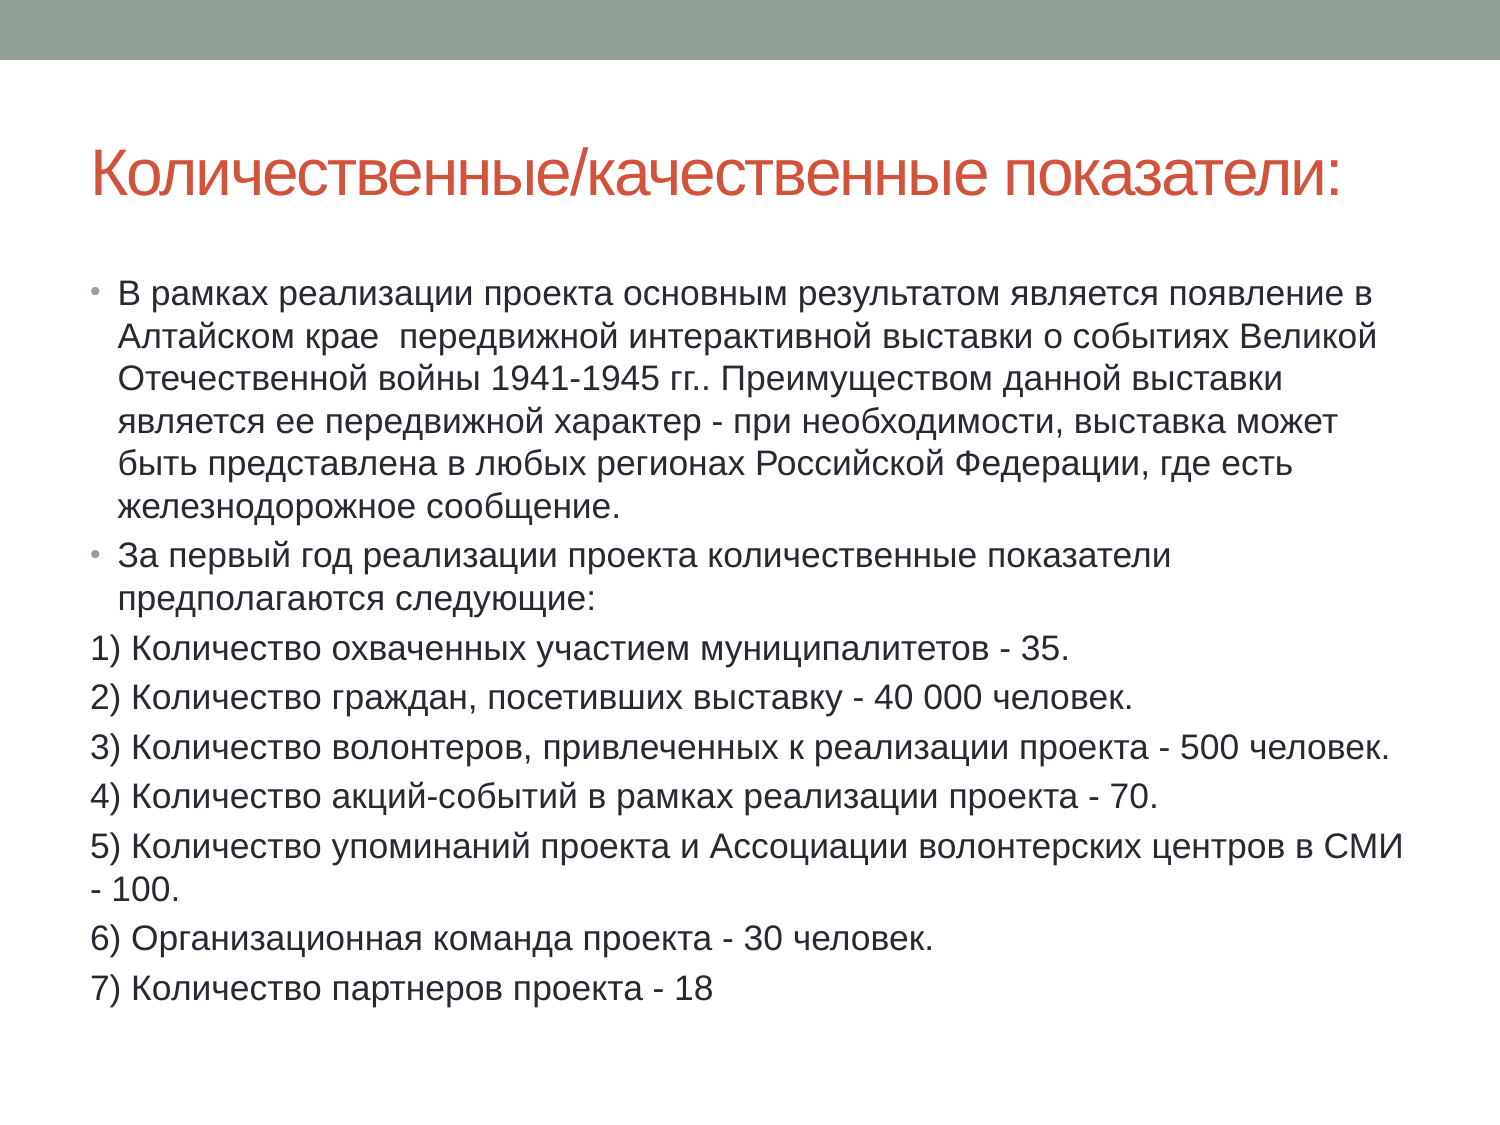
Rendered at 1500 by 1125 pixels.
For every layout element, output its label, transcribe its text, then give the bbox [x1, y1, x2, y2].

list В рамках реализации проекта основным результатом является появление в Алтайском крае передвижной интерактивной выставки о событиях Великой Отечественной войны 1941-1945 гг.. Преимуществом данной выставки является ее передвижной характер - при необходимости, выставка может быть представлена в любых регионах Российской Федерации, где есть железнодорожное сообщение. За первый год реализации проекта количественные показатели предполагаются следующие: 1) Количество охваченных участием муниципалитетов - 35. 2) Количество граждан, посетивших выставку - 40 000 человек. 3) Количество волонтеров, привлеченных к реализации проекта - 500 человек. 4) Количество акций-событий в рамках реализации проекта - 70. 5) Количество упоминаний проекта и Ассоциации волонтерских центров в СМИ - 100. 6) Организационная команда проекта - 30 человек. 7) Количество партнеров проекта - 18 [75, 262, 1425, 1063]
title Количественные/качественные показатели: [75, 87, 1425, 250]
